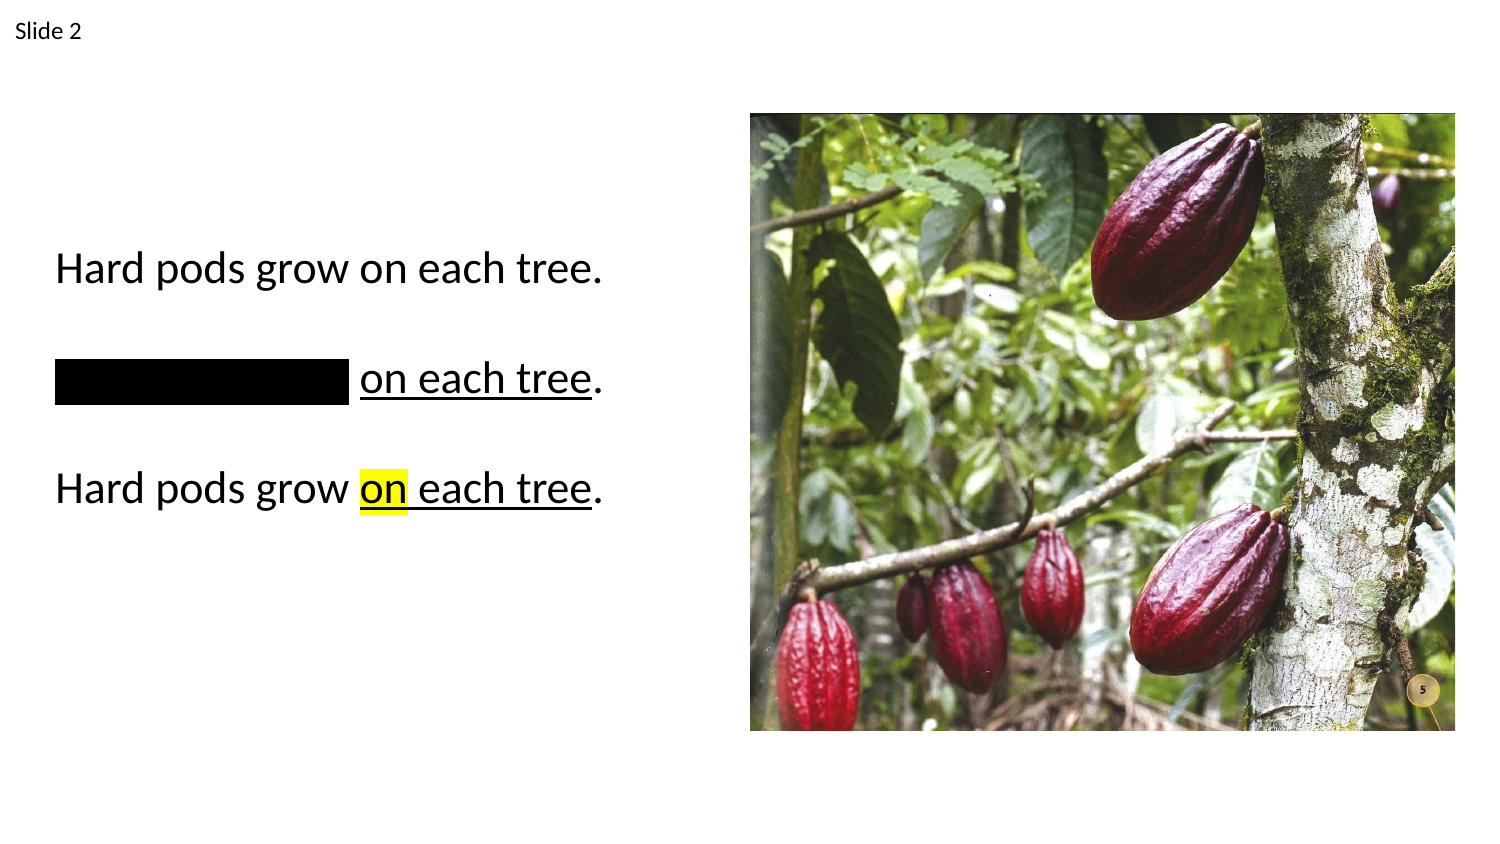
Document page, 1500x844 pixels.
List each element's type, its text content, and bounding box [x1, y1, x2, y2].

text_box Hard pods grow on each tree. Hard pods grow on each tree. Hard pods grow on each tree. [40, 113, 746, 731]
text_box Slide 2 [0, 0, 114, 66]
picture [749, 112, 1456, 731]
